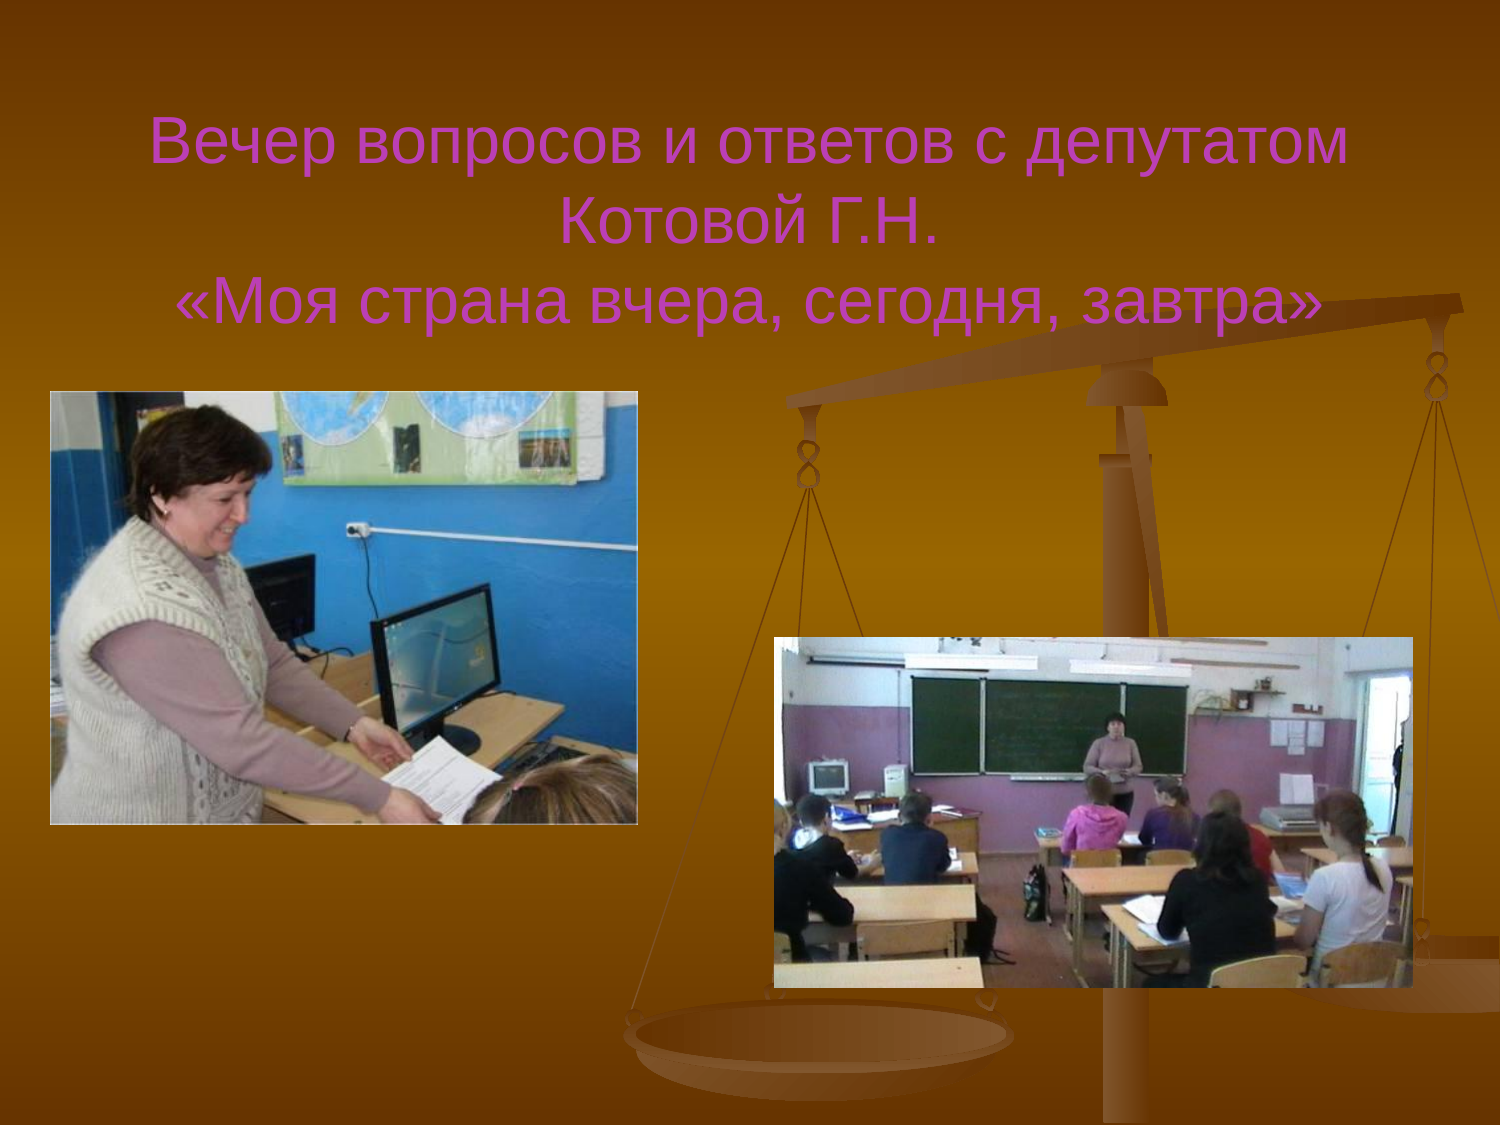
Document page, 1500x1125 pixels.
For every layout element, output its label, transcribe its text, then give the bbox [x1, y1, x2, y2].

picture [774, 637, 1413, 988]
title Вечер вопросов и ответов с депутатом Котовой Г.Н. «Моя страна вчера, сегодня, завтра» [74, 45, 1426, 388]
picture [49, 391, 638, 826]
